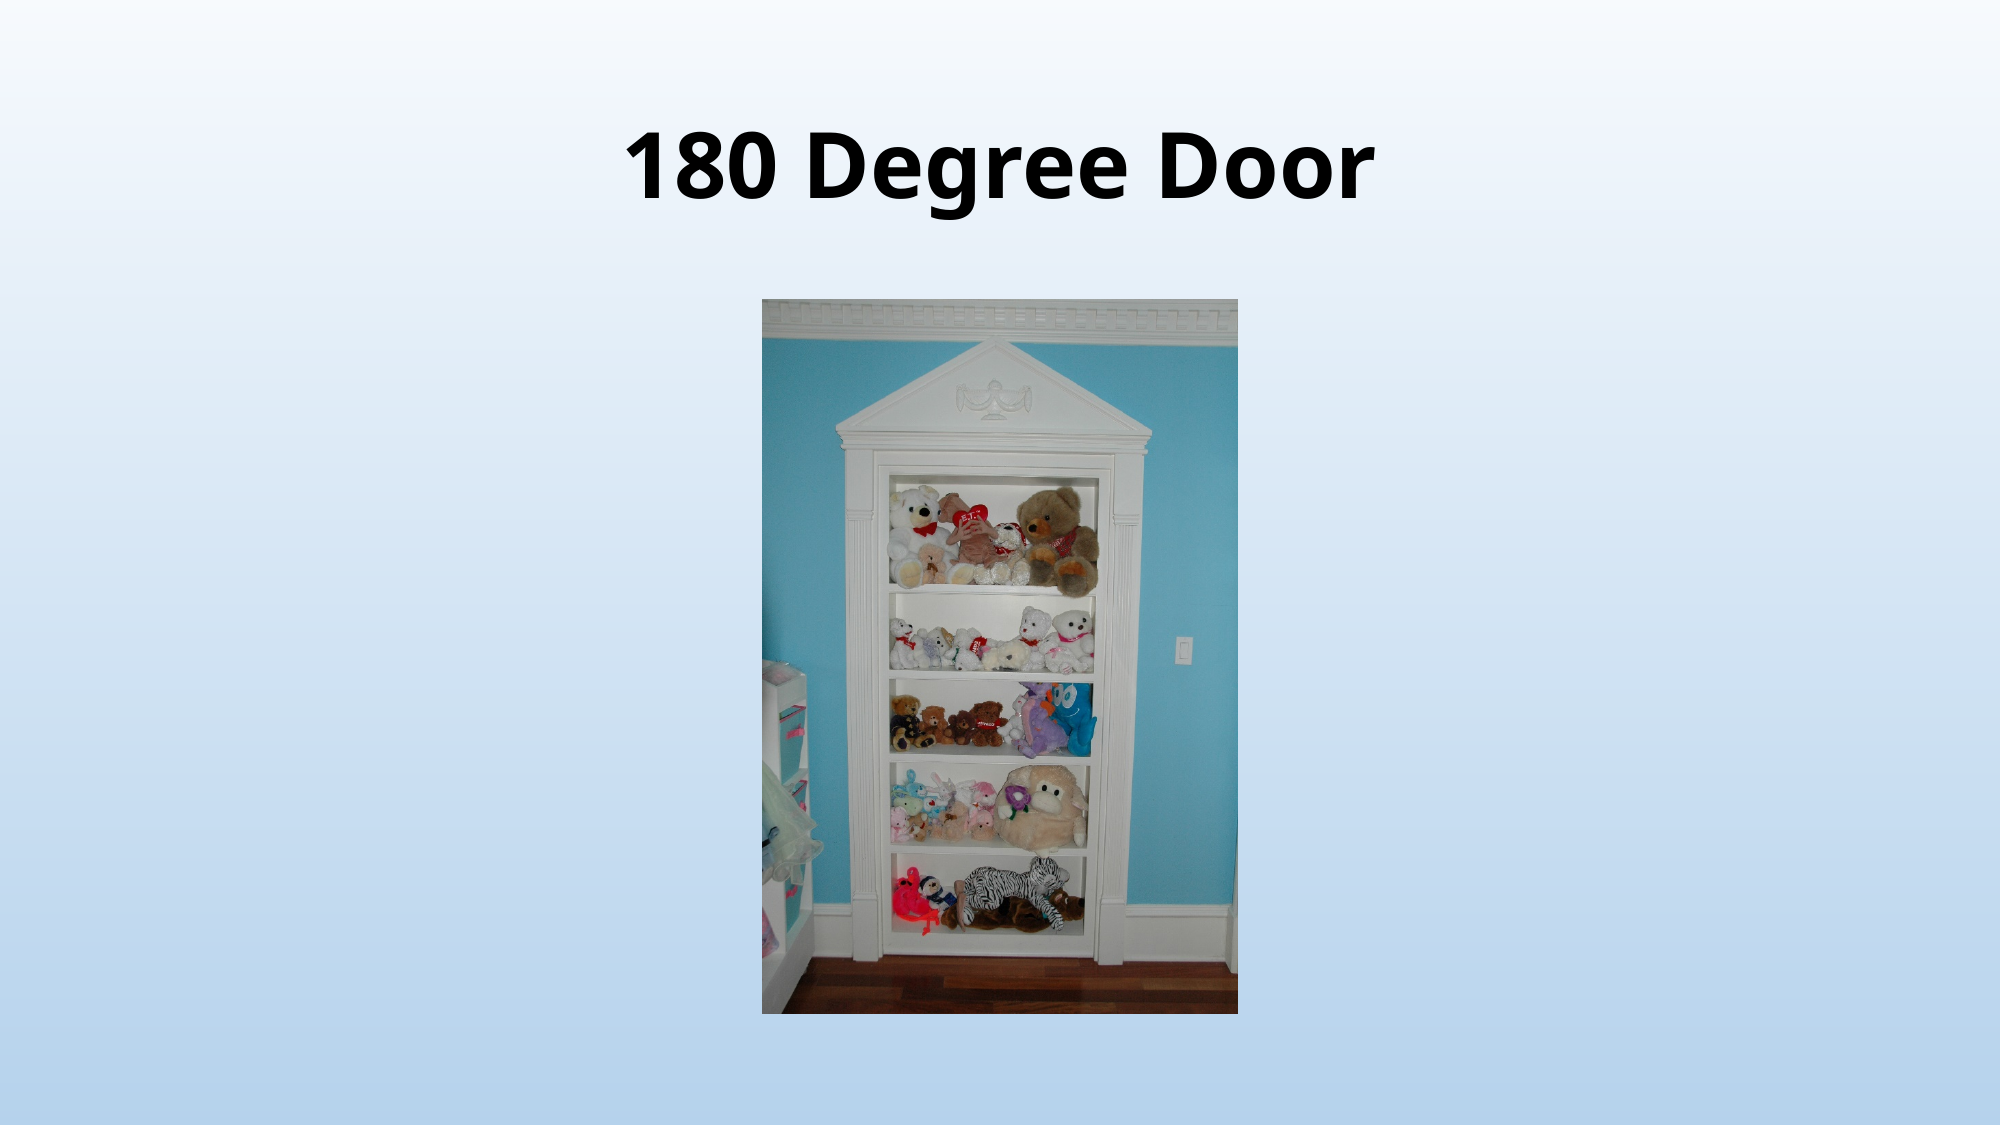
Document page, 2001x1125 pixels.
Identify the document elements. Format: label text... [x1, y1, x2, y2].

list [762, 299, 1238, 1014]
title 180 Degree Door [137, 59, 1863, 278]
